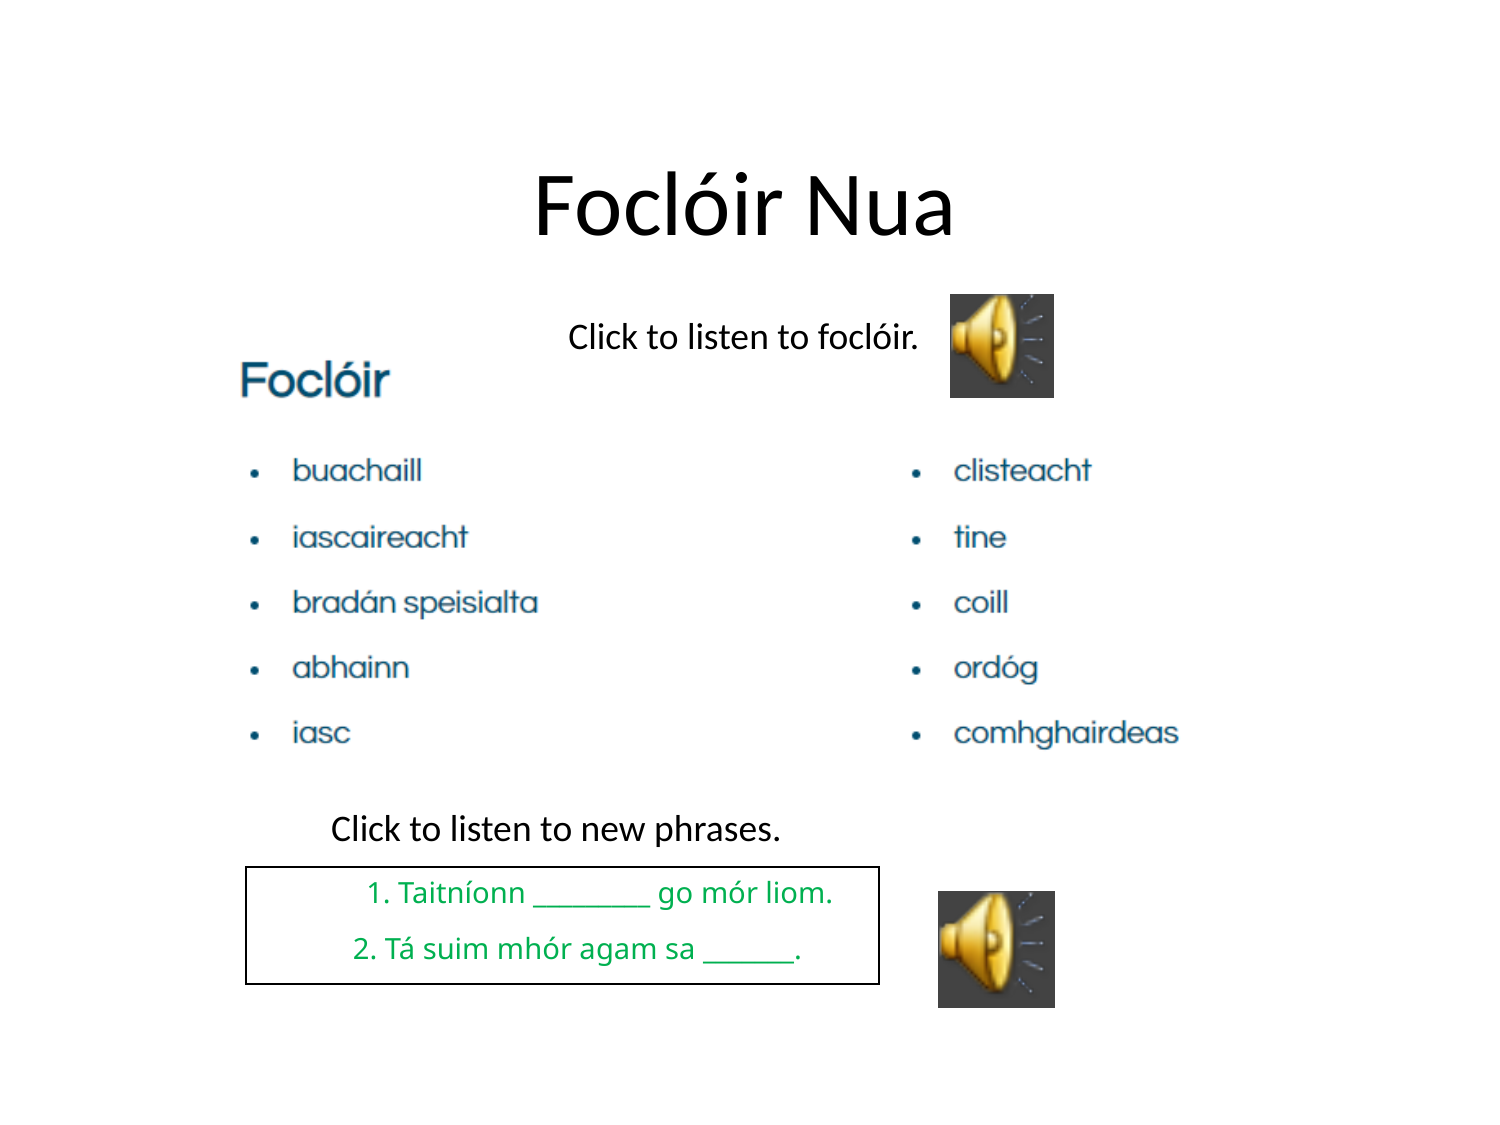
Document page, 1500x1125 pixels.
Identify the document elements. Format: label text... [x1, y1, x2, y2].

picture [948, 292, 1055, 399]
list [210, 351, 1231, 798]
text_box Click to listen to foclóir. [480, 304, 943, 349]
picture [937, 890, 1057, 1010]
text_box Click to listen to new phrases. [292, 806, 821, 857]
title Foclóir Nua [70, 105, 1421, 293]
text_box 1. Taitníonn _________ go mór liom. 2. Tá suim mhór agam sa _______. [246, 867, 879, 985]
